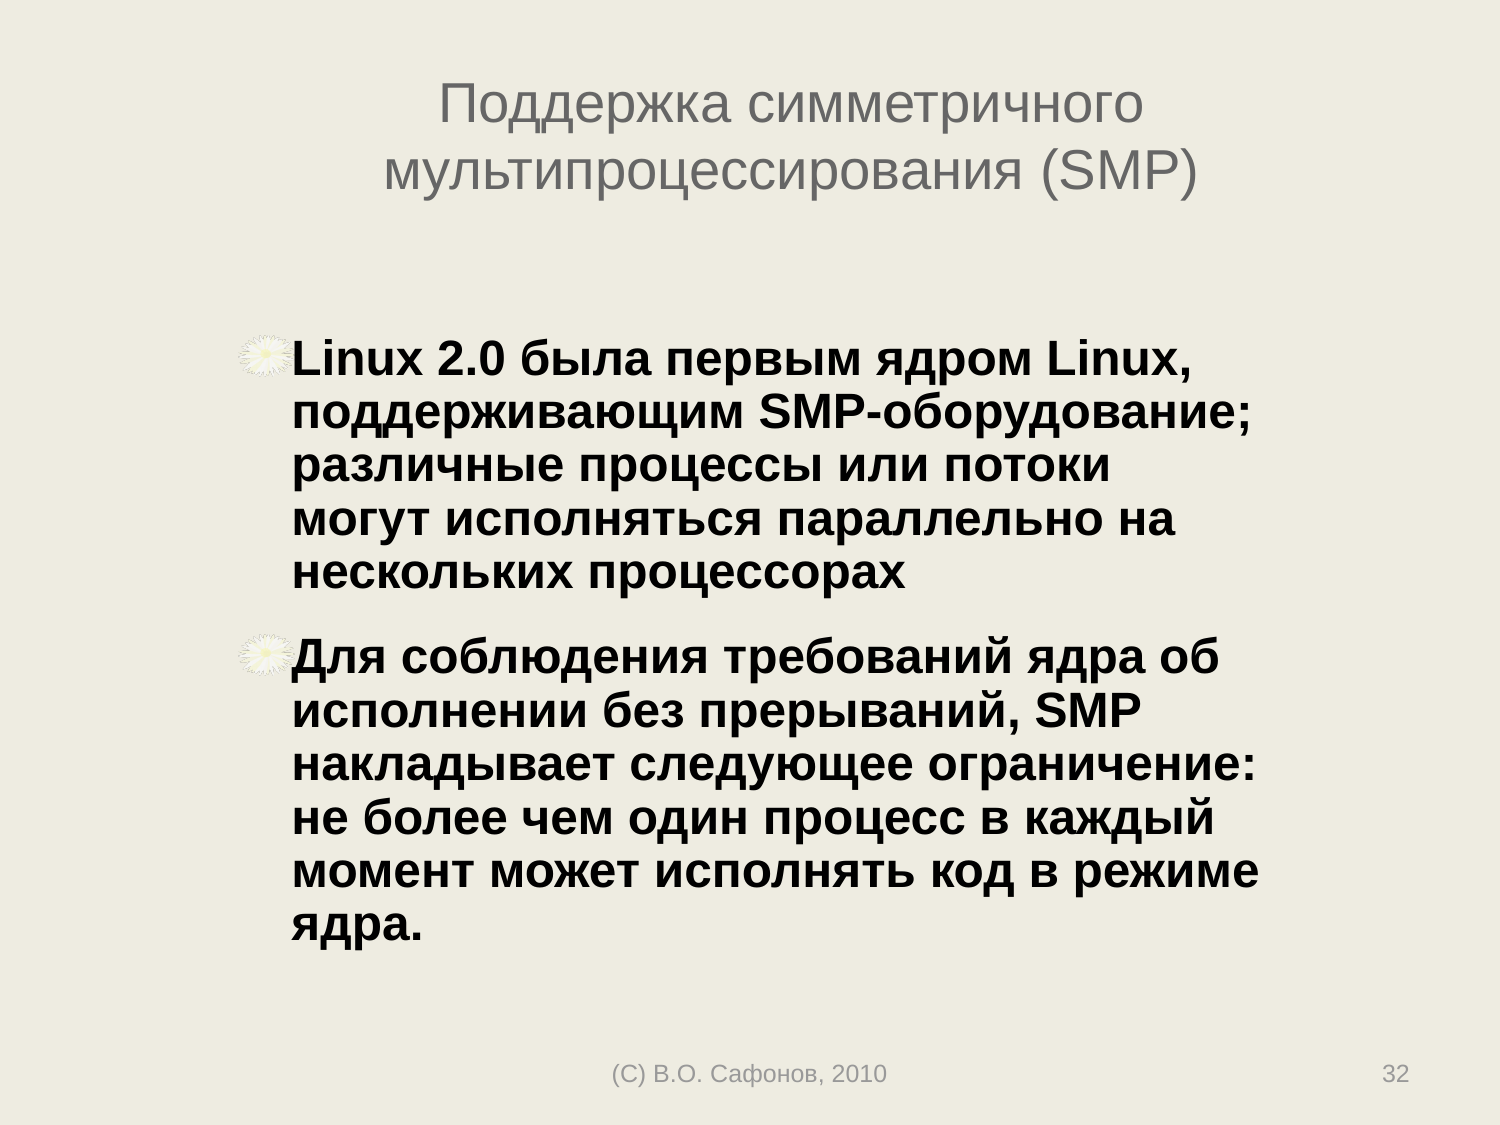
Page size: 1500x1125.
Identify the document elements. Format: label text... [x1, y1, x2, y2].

list Linux 2.0 была первым ядром Linux, поддерживающим SMP-оборудование; различные процессы или потоки могут исполняться параллельно на нескольких процессорах Для соблюдения требований ядра об исполнении без прерываний, SMP накладывает следующее ограничение: не более чем один процесс в каждый момент может исполнять код в режиме ядра. [223, 324, 1276, 1005]
footer (C) В.О. Сафонов, 2010 [512, 1042, 988, 1103]
title Поддержка симметричного мультипроцессирования (SMP) [128, 58, 1455, 209]
slide_number 32 [1074, 1042, 1425, 1103]
picture [238, 634, 295, 676]
picture [238, 335, 295, 377]
